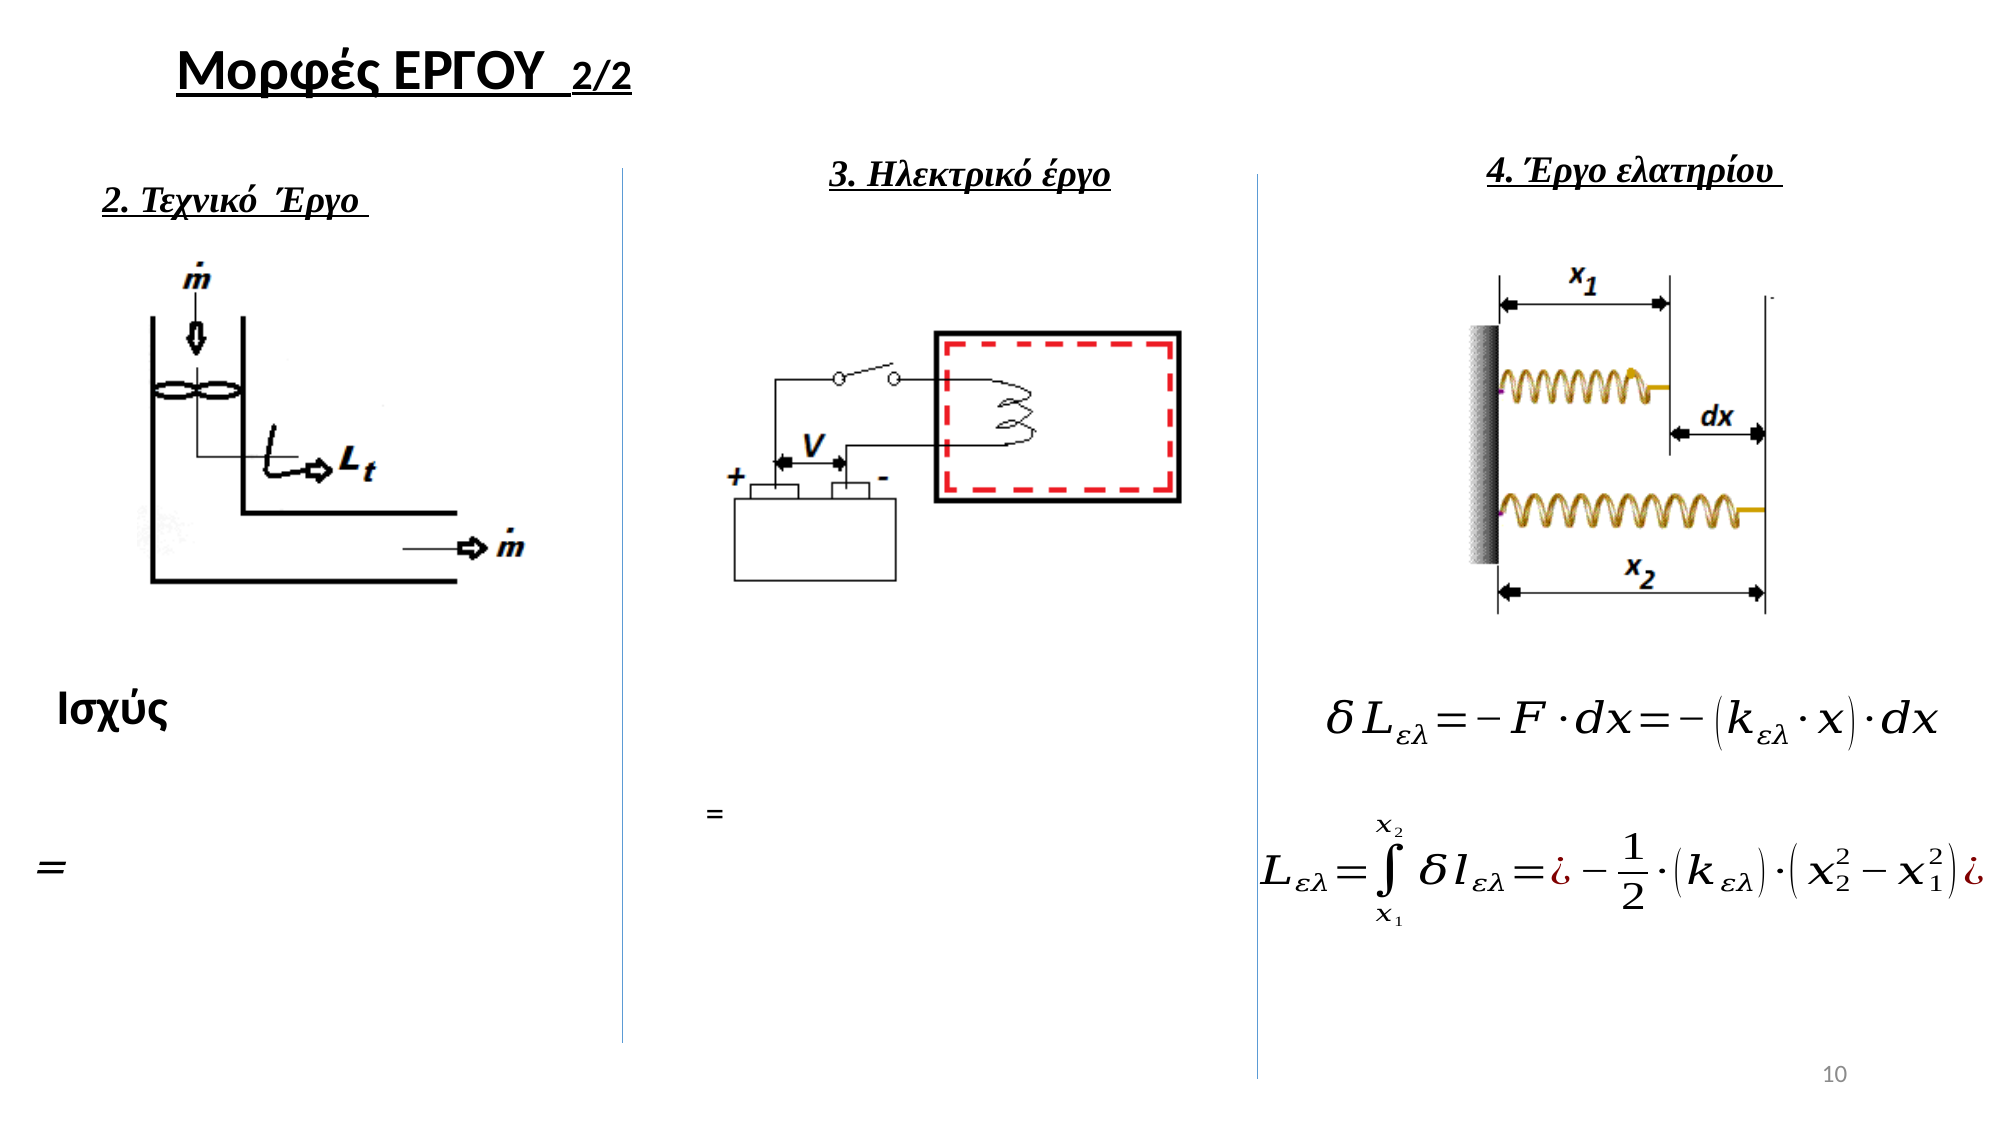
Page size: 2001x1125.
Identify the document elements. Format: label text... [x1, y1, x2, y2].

slide_number 10 [1412, 1042, 1863, 1103]
picture [1449, 263, 1782, 627]
title Μορφές ΕΡΓΟΥ 2/2 [161, 27, 688, 114]
text_box 4. Έργο ελατηρίου [1472, 137, 1799, 198]
picture [713, 292, 1206, 598]
text_box Ισχύς [41, 667, 236, 742]
text_box 3. Ηλεκτρικό έργο [814, 141, 1127, 202]
picture [137, 250, 536, 598]
text_box 2. Τεχνικό Έργο [87, 167, 384, 228]
